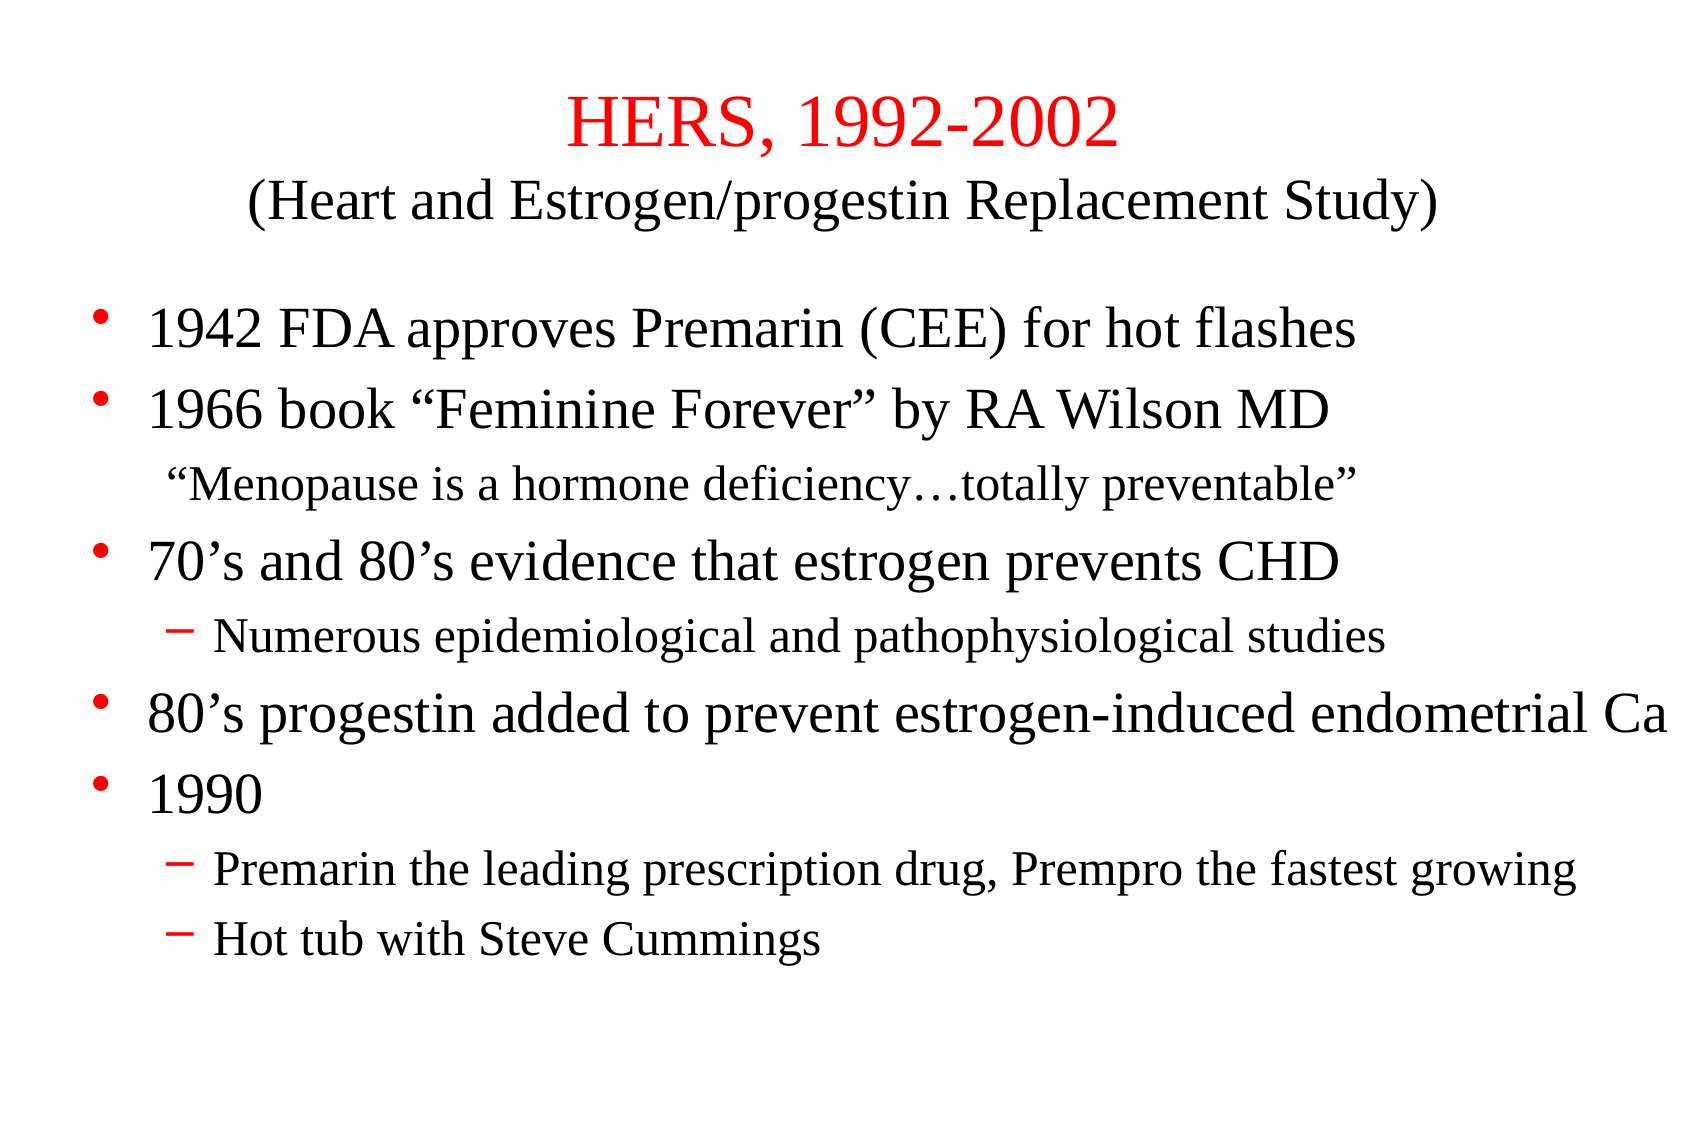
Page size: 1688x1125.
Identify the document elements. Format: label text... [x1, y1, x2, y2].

title HERS, 1992-2002 (Heart and Estrogen/progestin Replacement Study) [0, 57, 1688, 246]
list 1942 FDA approves Premarin (CEE) for hot flashes 1966 book “Feminine Forever” by RA Wilson MD “Menopause is a hormone deficiency…totally preventable” 70’s and 80’s evidence that estrogen prevents CHD Numerous epidemiological and pathophysiological studies 80’s progestin added to prevent estrogen-induced endometrial Ca 1990 Premarin the leading prescription drug, Prempro the fastest growing Hot tub with Steve Cummings [75, 281, 1688, 1082]
